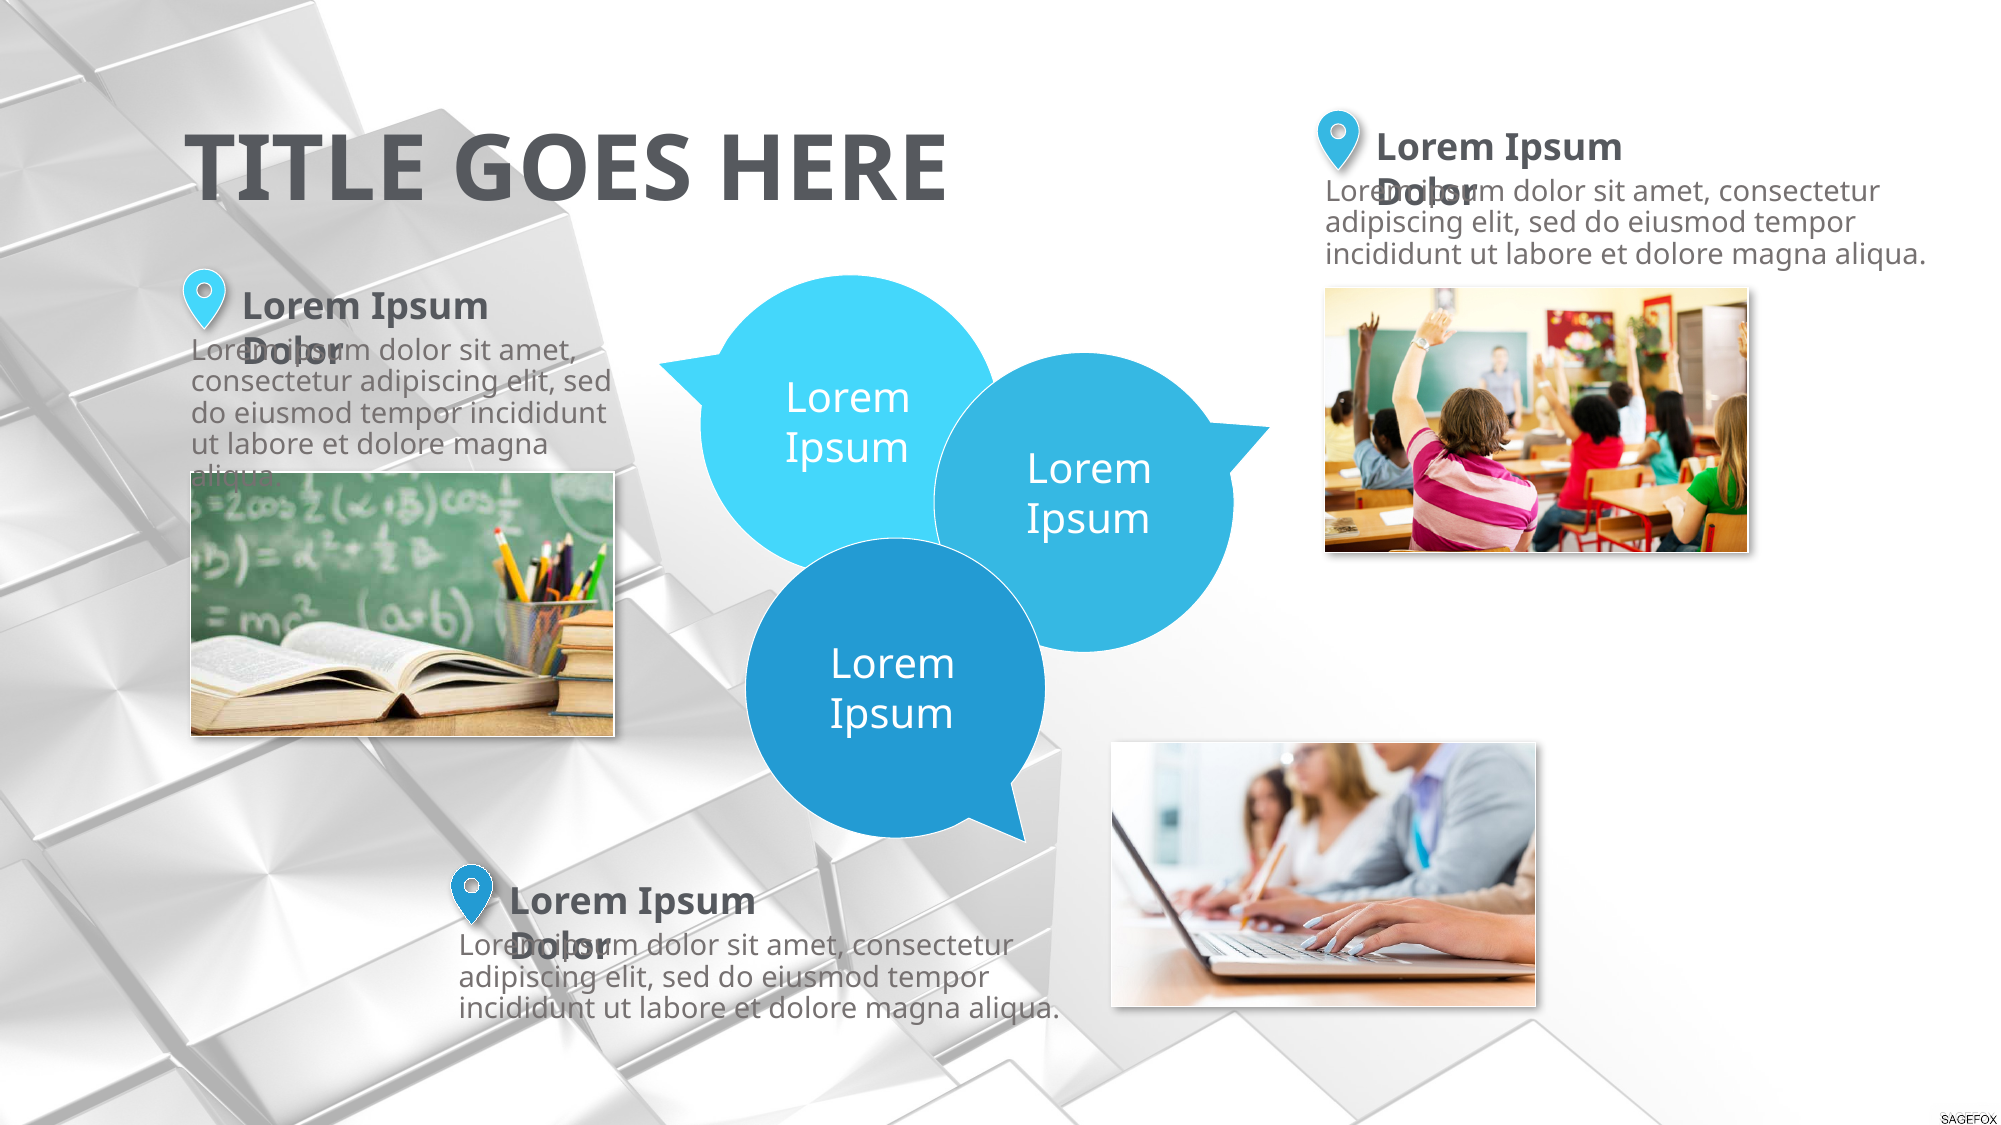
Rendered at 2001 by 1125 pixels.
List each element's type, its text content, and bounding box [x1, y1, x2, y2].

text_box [671, 277, 1001, 578]
text_box [190, 471, 615, 737]
picture [1938, 1114, 1999, 1125]
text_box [943, 327, 1244, 656]
text_box [1111, 741, 1536, 1008]
text_box Lorem ipsum dolor sit amet, consectetur adipiscing elit, sed do eiusmod tempor incididunt ut labore et dolore magna aliqua. [1324, 176, 1963, 320]
text_box TITLE GOES HERE [168, 101, 1073, 227]
text_box Lorem ipsum dolor sit amet, consectetur adipiscing elit, sed do eiusmod tempor incididunt ut labore et dolore magna aliqua. [190, 335, 614, 479]
text_box Lorem ipsum dolor sit amet, consectetur adipiscing elit, sed do eiusmod tempor incididunt ut labore et dolore magna aliqua. [458, 930, 1123, 1075]
text_box [1324, 320, 1749, 553]
text_box [183, 269, 226, 329]
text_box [744, 543, 1073, 844]
text_box [1317, 110, 1360, 171]
text_box Lorem Ipsum Dolor [226, 274, 601, 335]
text_box [450, 864, 493, 925]
text_box Lorem Ipsum Dolor [1360, 115, 1735, 176]
text_box Lorem Ipsum Dolor [494, 870, 869, 930]
